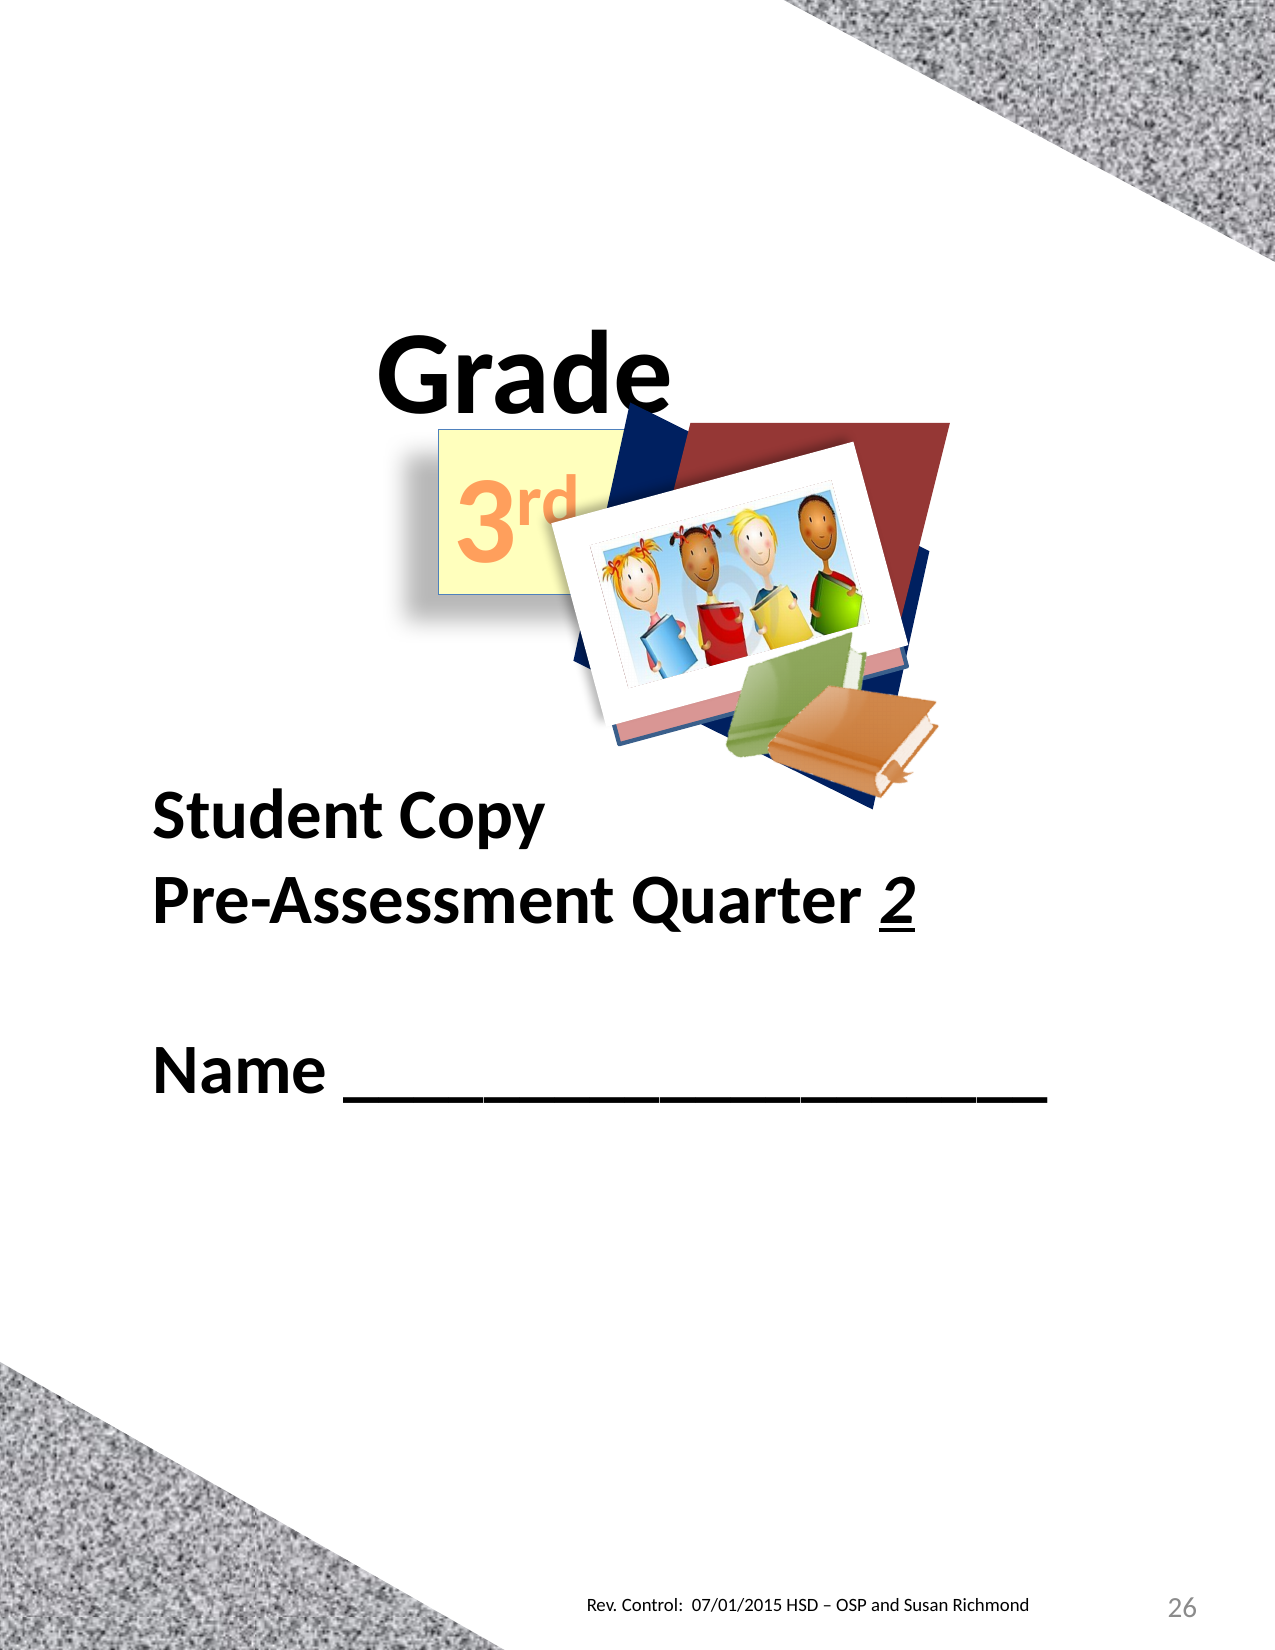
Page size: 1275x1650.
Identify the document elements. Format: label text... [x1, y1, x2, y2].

slide_number 26 [1075, 1562, 1214, 1650]
text_box [0, 1360, 507, 1650]
text_box [781, 0, 1275, 264]
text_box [136, 287, 1094, 1120]
